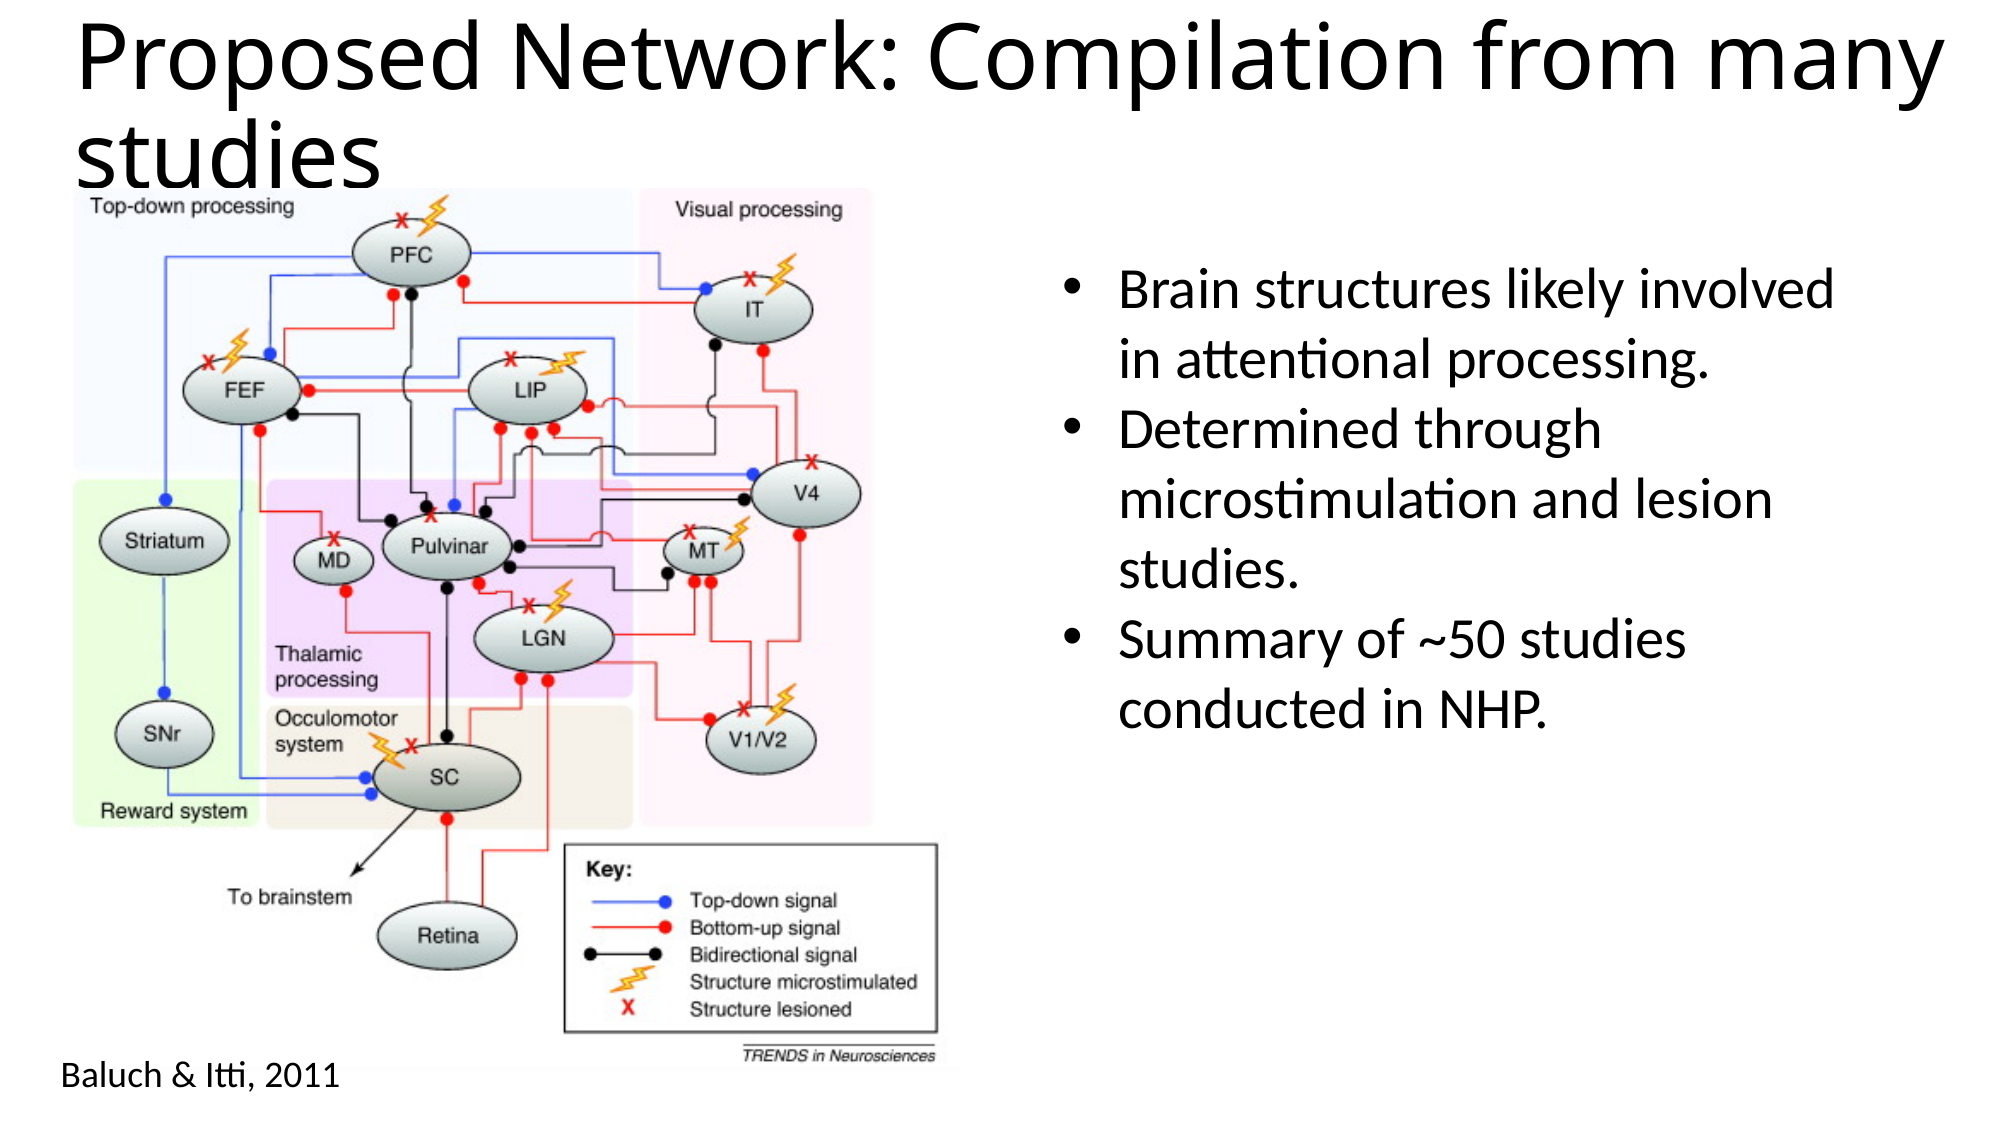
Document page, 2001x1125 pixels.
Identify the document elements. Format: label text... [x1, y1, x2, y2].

text_box Brain structures likely involved in attentional processing. Determined through microstimulation and lesion studies. Summary of ~50 studies conducted in NHP. [1047, 242, 1895, 818]
text_box Baluch & Itti, 2011 [45, 1042, 463, 1103]
title Proposed Network: Compilation from many studies [59, 0, 1979, 218]
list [70, 188, 964, 1074]
